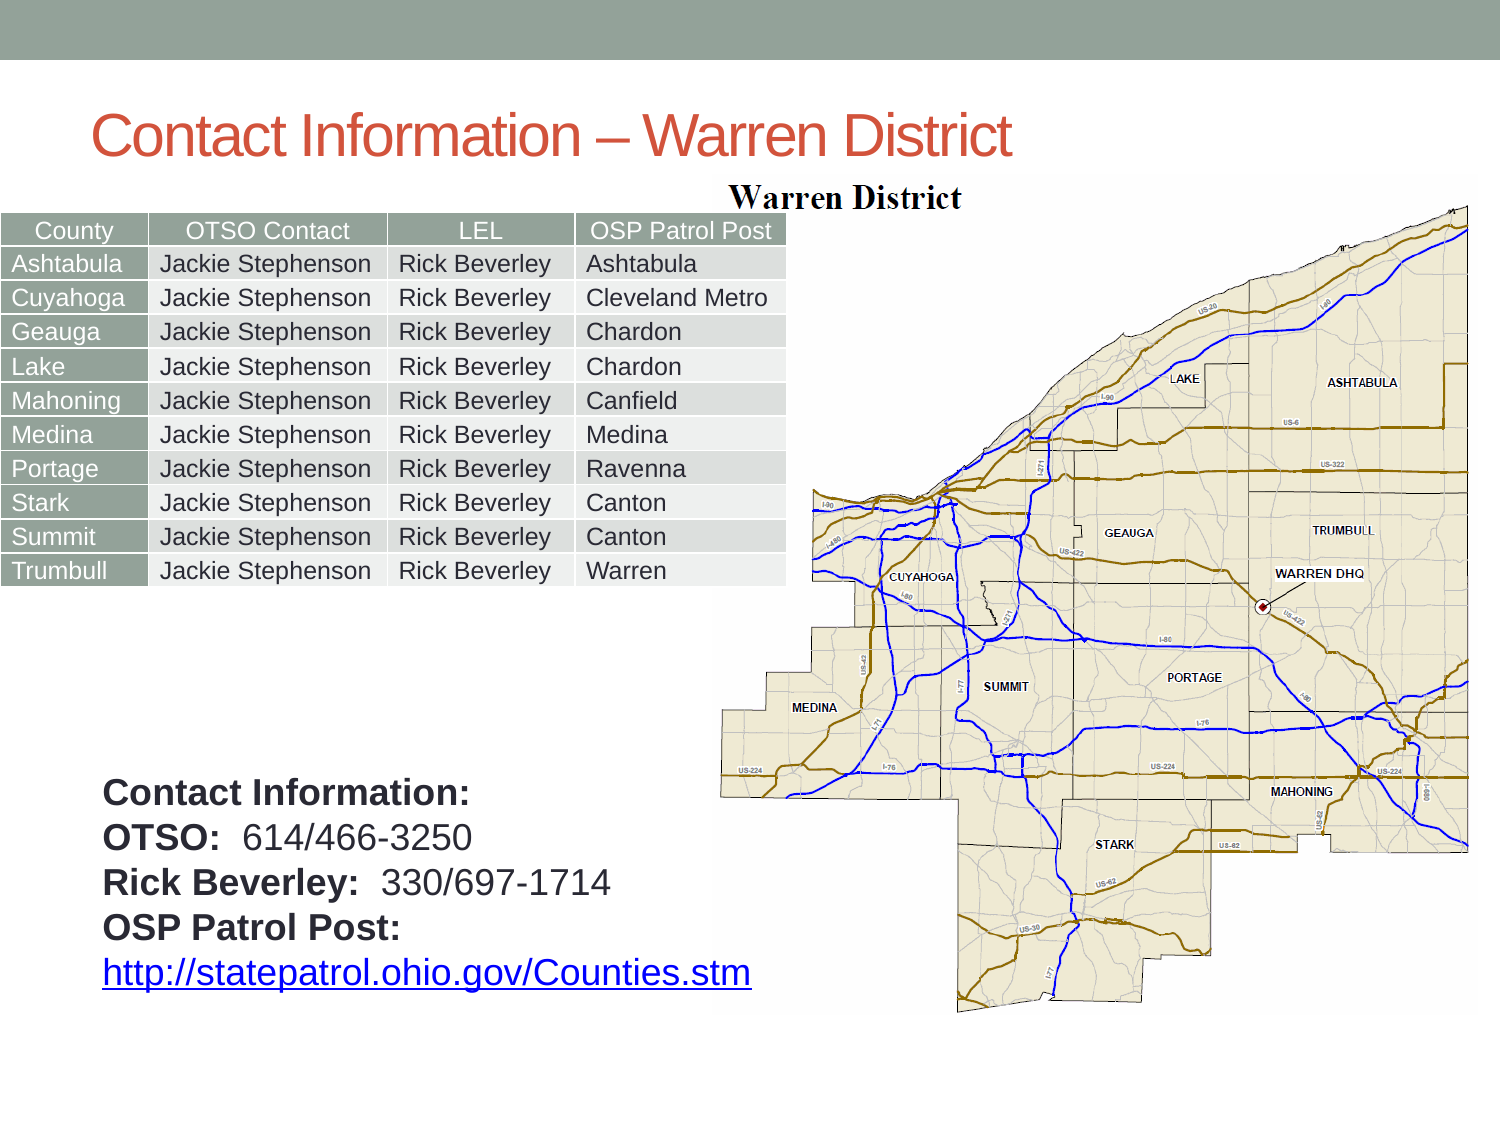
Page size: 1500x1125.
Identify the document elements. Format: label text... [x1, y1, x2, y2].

table_header OSP Patrol Post [576, 213, 709, 245]
table_cell Summit [1, 520, 148, 552]
table_cell Jackie Stephenson [149, 451, 387, 484]
table_cell Rick Beverley [388, 315, 574, 347]
table_cell Mahoning [1, 383, 148, 415]
title Contact Information – Warren District [75, 87, 1425, 212]
table_cell Canton [576, 520, 709, 552]
text_box Contact Information: OTSO: 614/466-3250 Rick Beverley: 330/697-1714 OSP Patrol Post: http://statepatrol.ohio.gov/Counties.stm [87, 761, 709, 1001]
table_header OTSO Contact [149, 213, 387, 245]
picture [712, 174, 1478, 1015]
table_cell Rick Beverley [388, 451, 574, 484]
table_cell Chardon [576, 349, 709, 381]
table_cell Geauga [1, 315, 148, 347]
table_cell Ashtabula [576, 247, 709, 279]
table_cell Chardon [576, 315, 709, 347]
table_cell Jackie Stephenson [149, 315, 387, 347]
table_cell Stark [1, 485, 148, 518]
table_cell Medina [576, 417, 709, 450]
table_cell Jackie Stephenson [149, 383, 387, 415]
table_cell Lake [1, 349, 148, 381]
table_cell Trumbull [1, 554, 148, 586]
table_cell Rick Beverley [388, 417, 574, 450]
table_cell Jackie Stephenson [149, 520, 387, 552]
table_cell Ravenna [576, 451, 709, 484]
table_cell Portage [1, 451, 148, 484]
table_header County [1, 213, 148, 245]
table_cell Cleveland Metro [576, 281, 709, 313]
table_cell Ashtabula [1, 247, 148, 279]
table_cell Jackie Stephenson [149, 281, 387, 313]
table_cell Jackie Stephenson [149, 349, 387, 381]
table_cell Jackie Stephenson [149, 554, 387, 586]
table_cell Rick Beverley [388, 520, 574, 552]
table_cell Rick Beverley [388, 349, 574, 381]
table_cell Rick Beverley [388, 554, 574, 586]
table_cell Rick Beverley [388, 383, 574, 415]
table_cell Jackie Stephenson [149, 417, 387, 450]
table_cell Canton [576, 485, 709, 518]
table_cell Jackie Stephenson [149, 485, 387, 518]
table_cell Rick Beverley [388, 281, 574, 313]
table_cell Rick Beverley [388, 247, 574, 279]
table_cell Warren [576, 554, 709, 586]
table_header LEL [388, 213, 574, 245]
table_cell Jackie Stephenson [149, 247, 387, 279]
table_cell Rick Beverley [388, 485, 574, 518]
table_cell Cuyahoga [1, 281, 148, 313]
table_cell Medina [1, 417, 148, 450]
table_cell Canfield [576, 383, 709, 415]
